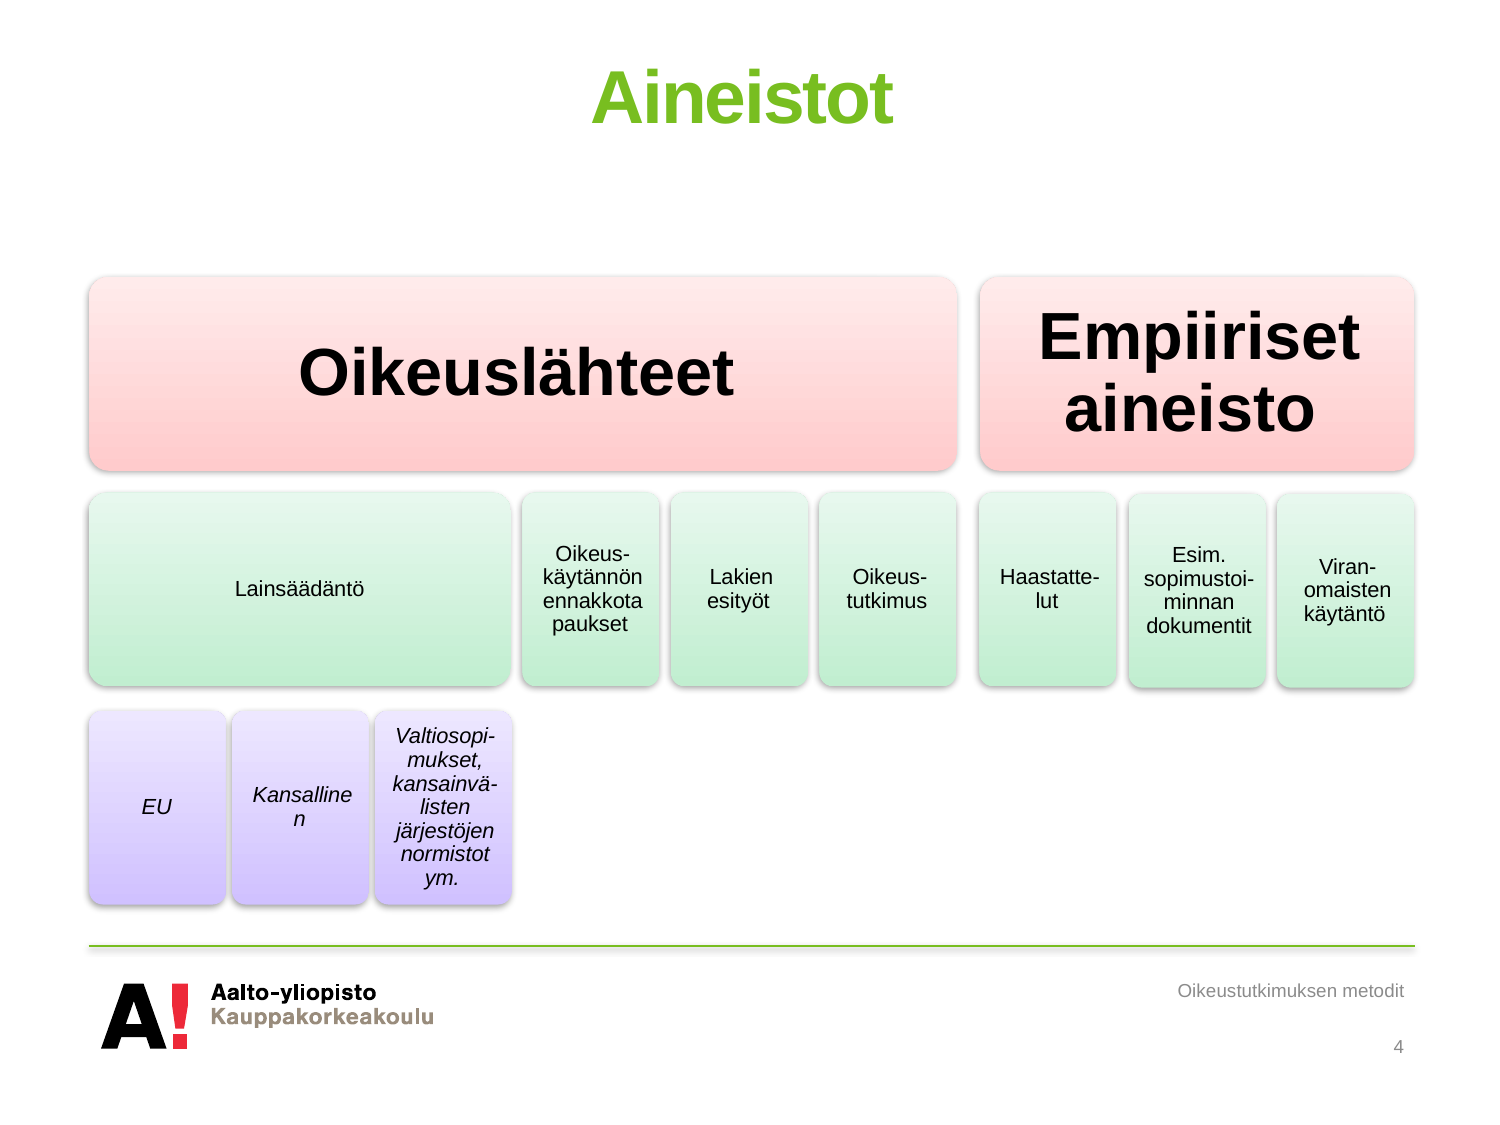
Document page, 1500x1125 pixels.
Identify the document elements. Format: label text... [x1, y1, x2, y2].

footer Oikeustutkimuksen metodit [810, 976, 1405, 1003]
slide_number 4 [810, 1033, 1405, 1060]
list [88, 276, 1416, 906]
title Aineistot [88, 62, 1415, 259]
